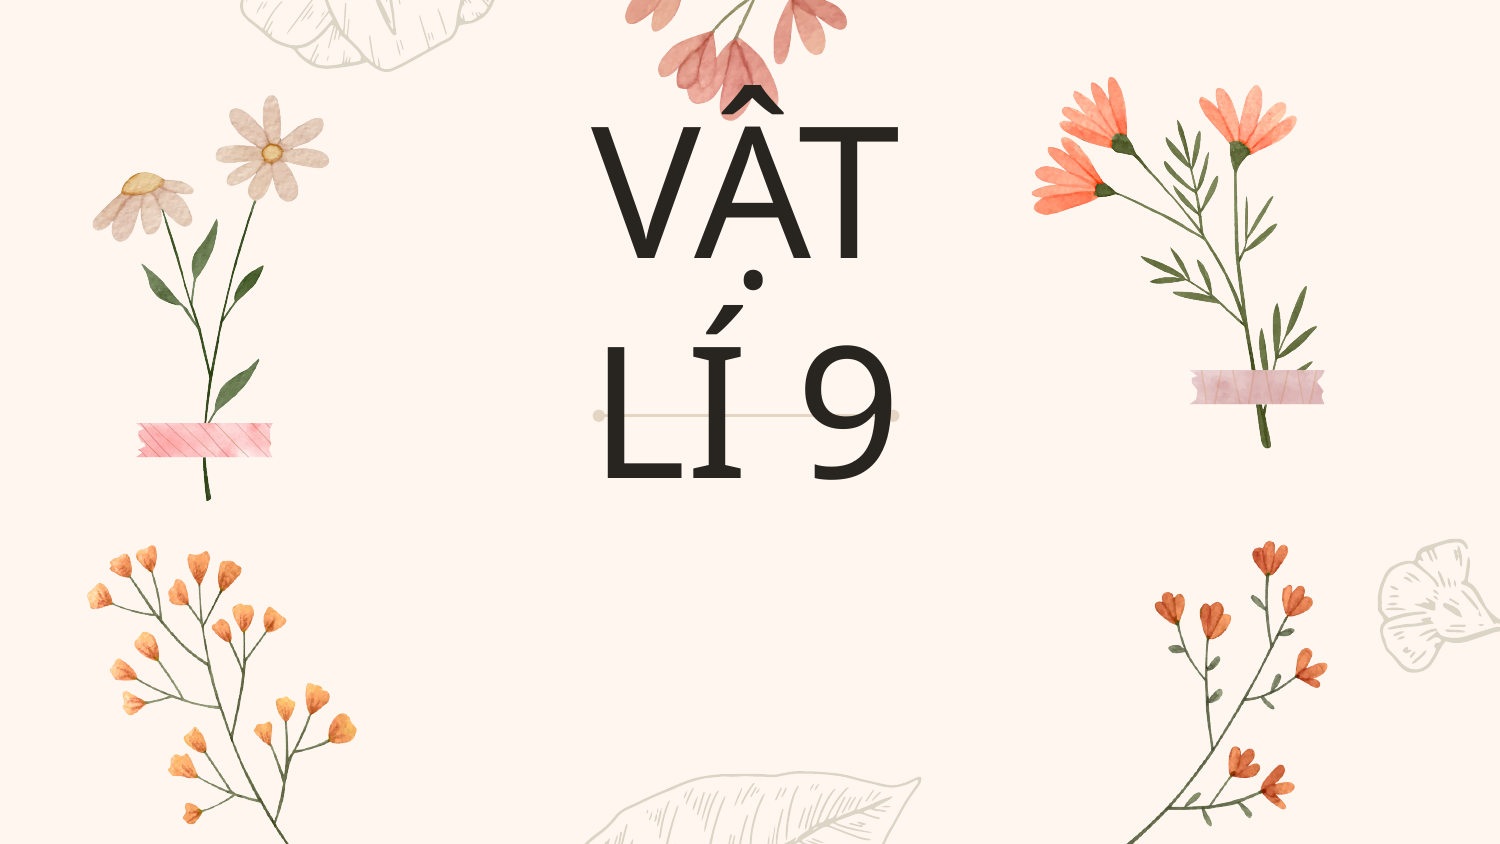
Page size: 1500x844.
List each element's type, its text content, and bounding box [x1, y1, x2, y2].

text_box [37, 34, 384, 561]
picture [570, 0, 898, 204]
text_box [1000, 0, 1348, 526]
title VẬT LÍ 9 [502, 207, 991, 382]
picture [946, 506, 1485, 844]
picture [0, 554, 514, 844]
